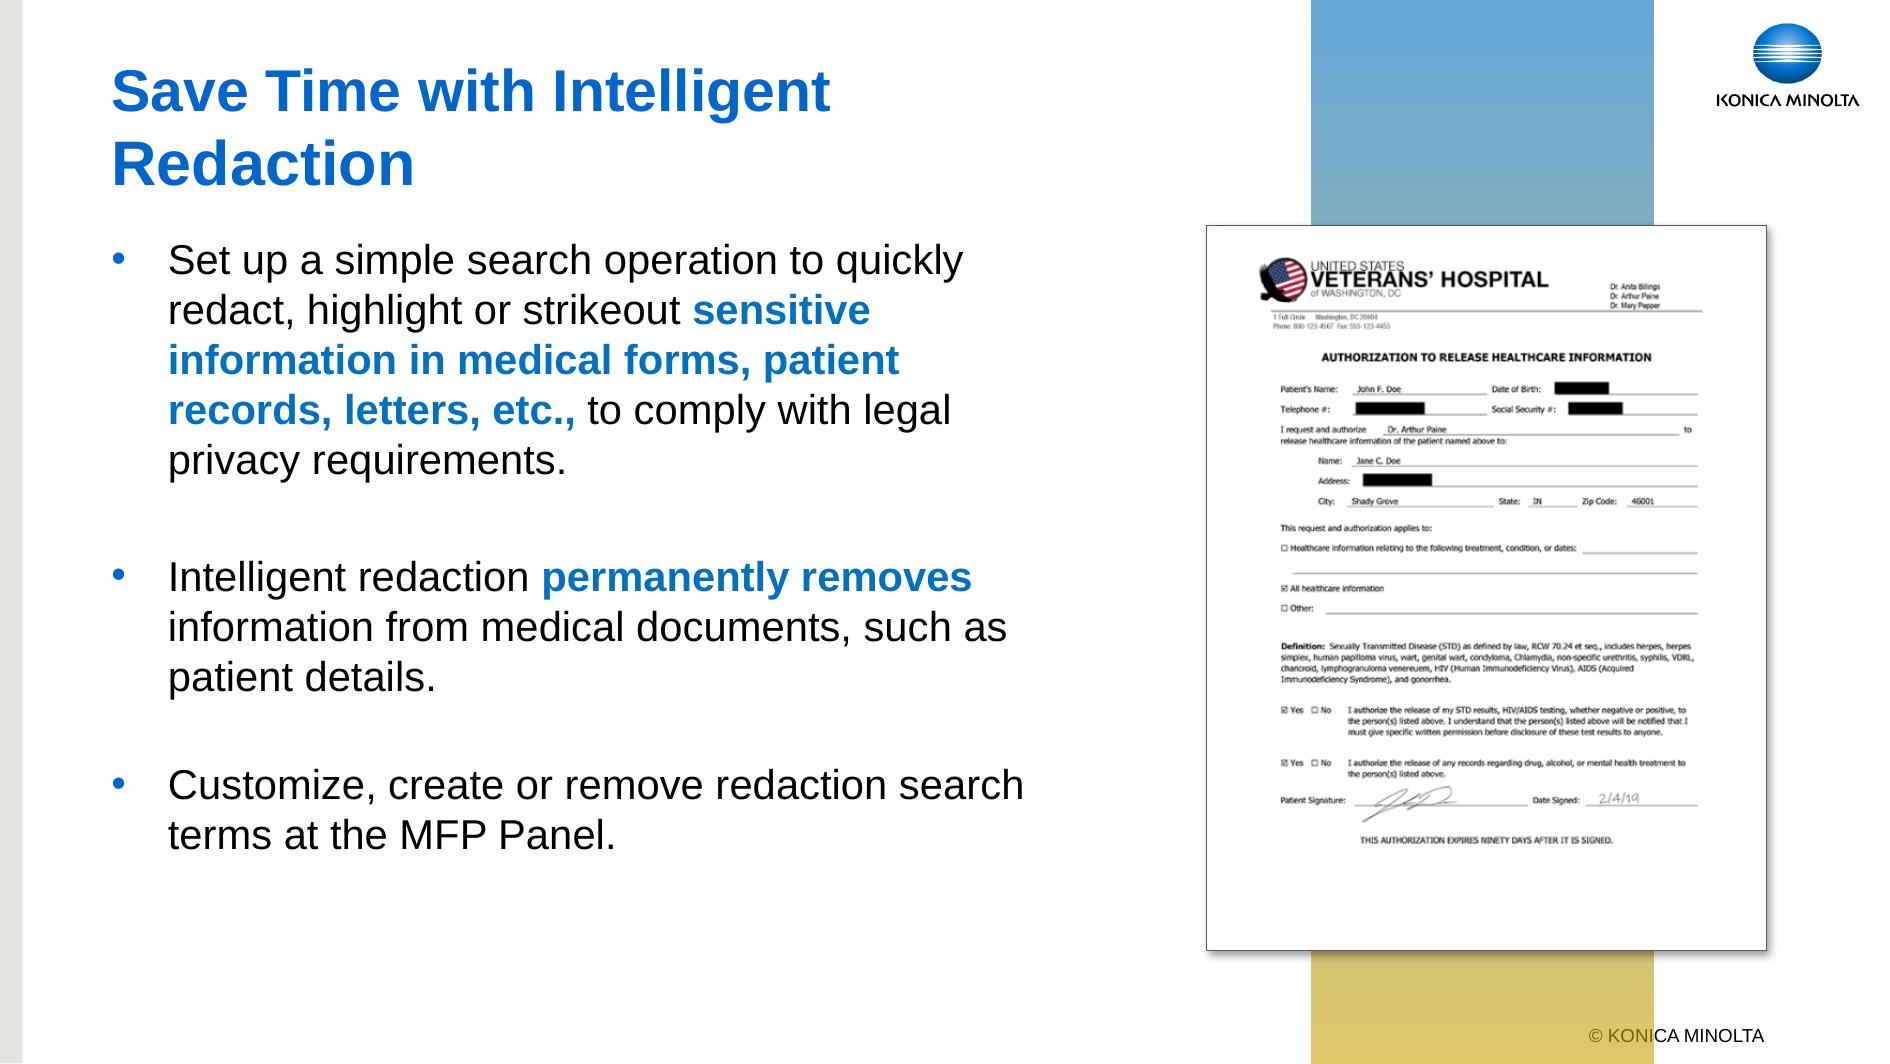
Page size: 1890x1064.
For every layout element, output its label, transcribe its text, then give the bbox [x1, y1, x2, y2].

text_box [1310, 0, 1655, 223]
picture [1206, 225, 1767, 951]
text_box [1310, 962, 1655, 1064]
text_box Set up a simple search operation to quickly redact, highlight or strikeout sensitive information in medical forms, patient records, letters, etc., to comply with legal privacy requirements. Intelligent redaction permanently removes information from medical documents, such as patient details. Customize, create or remove redaction search terms at the MFP Panel. [97, 225, 1060, 520]
picture [1693, 0, 1883, 130]
text_box Save Time with Intelligent Redaction [97, 36, 1031, 214]
